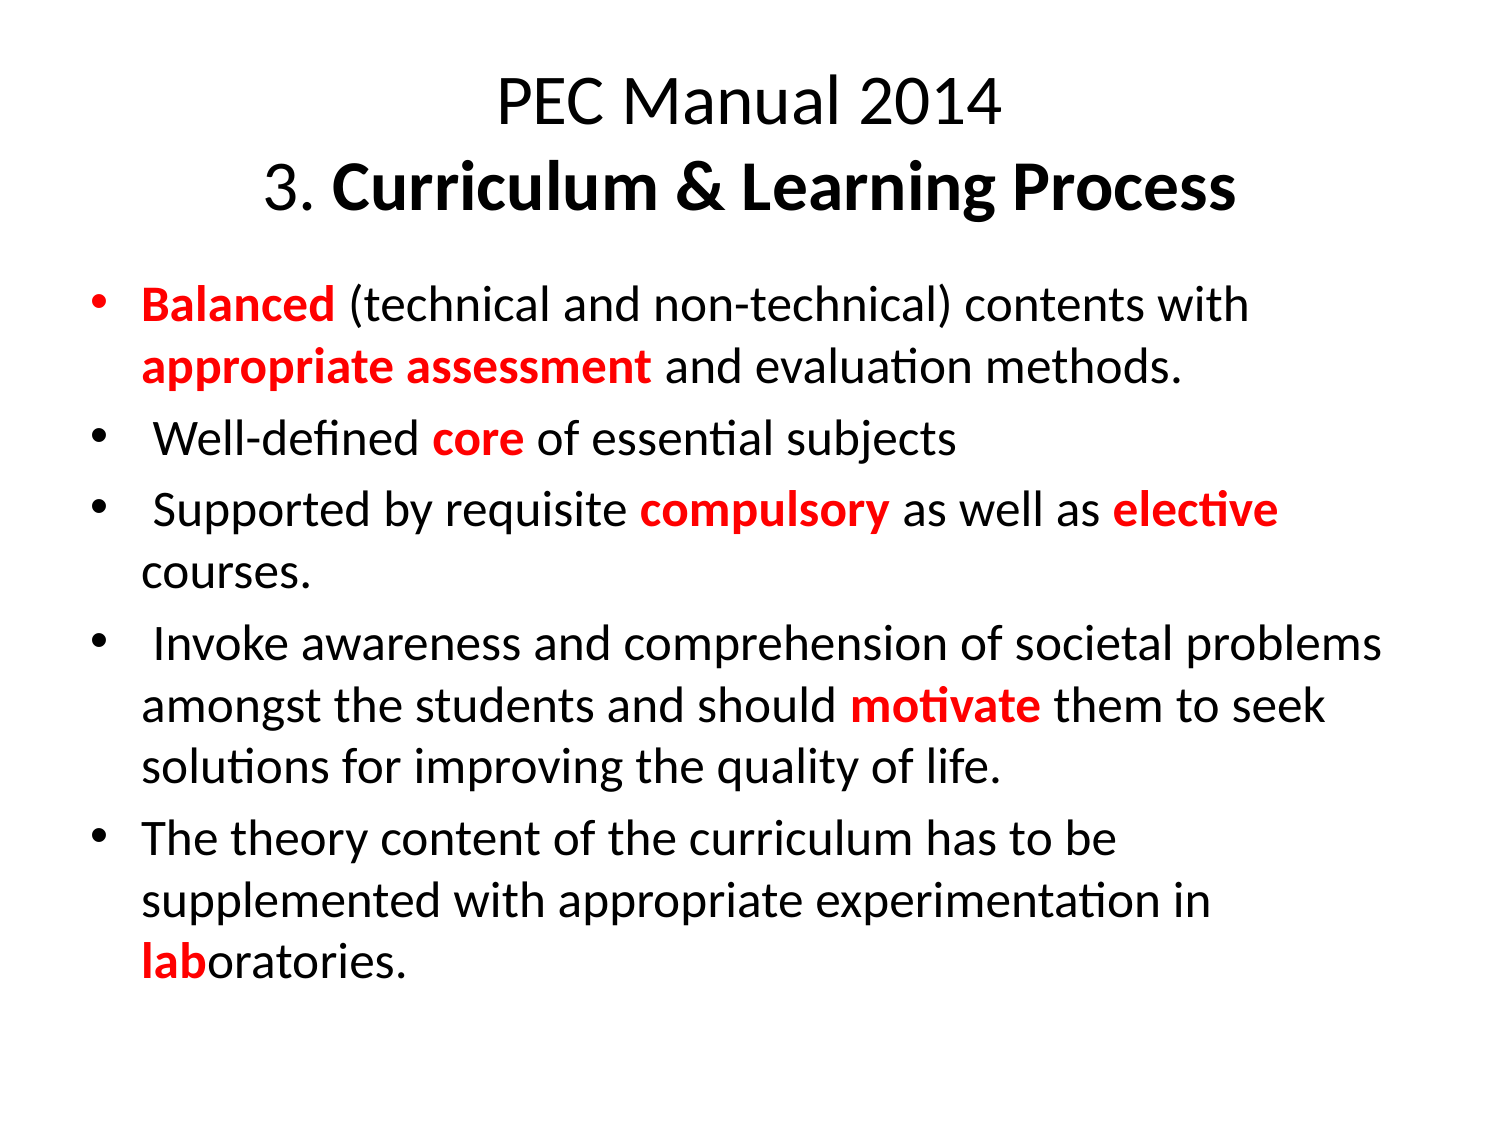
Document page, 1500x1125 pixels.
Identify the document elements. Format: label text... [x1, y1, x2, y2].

list Balanced (technical and non-technical) contents with appropriate assessment and evaluation methods. Well-defined core of essential subjects Supported by requisite compulsory as well as elective courses. Invoke awareness and comprehension of societal problems amongst the students and should motivate them to seek solutions for improving the quality of life. The theory content of the curriculum has to be supplemented with appropriate experimentation in laboratories. [75, 262, 1425, 1005]
title PEC Manual 2014 3. Curriculum & Learning Process [75, 45, 1425, 233]
